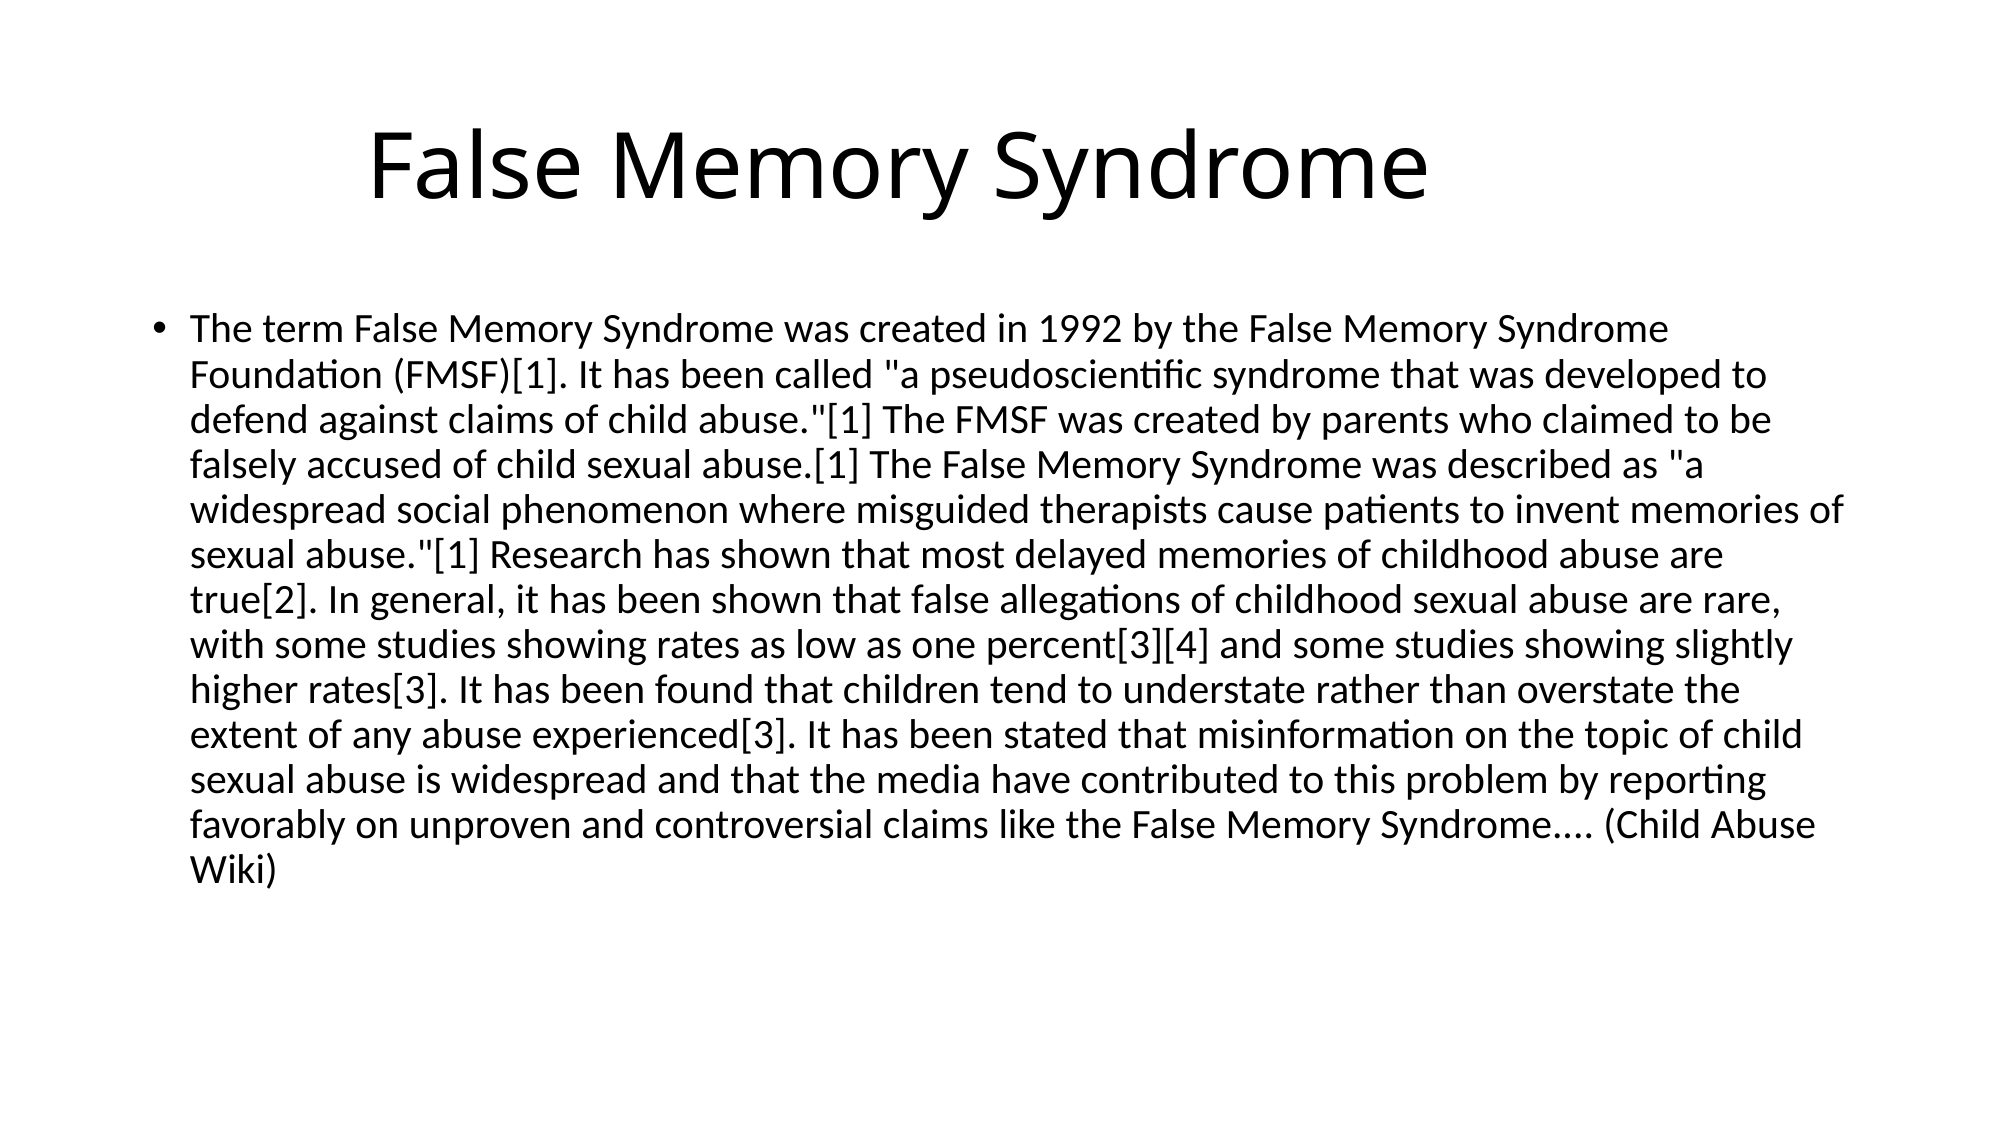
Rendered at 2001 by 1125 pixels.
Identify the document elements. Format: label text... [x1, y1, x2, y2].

list The term False Memory Syndrome was created in 1992 by the False Memory Syndrome Foundation (FMSF)[1]. It has been called "a pseudoscientific syndrome that was developed to defend against claims of child abuse."[1] The FMSF was created by parents who claimed to be falsely accused of child sexual abuse.[1] The False Memory Syndrome was described as "a widespread social phenomenon where misguided therapists cause patients to invent memories of sexual abuse."[1] Research has shown that most delayed memories of childhood abuse are true[2]. In general, it has been shown that false allegations of childhood sexual abuse are rare, with some studies showing rates as low as one percent[3][4] and some studies showing slightly higher rates[3]. It has been found that children tend to understate rather than overstate the extent of any abuse experienced[3]. It has been stated that misinformation on the topic of child sexual abuse is widespread and that the media have contributed to this problem by reporting favorably on unproven and controversial claims like the False Memory Syndrome.... (Child Abuse Wiki) [137, 299, 1863, 1014]
title False Memory Syndrome [137, 59, 1863, 278]
